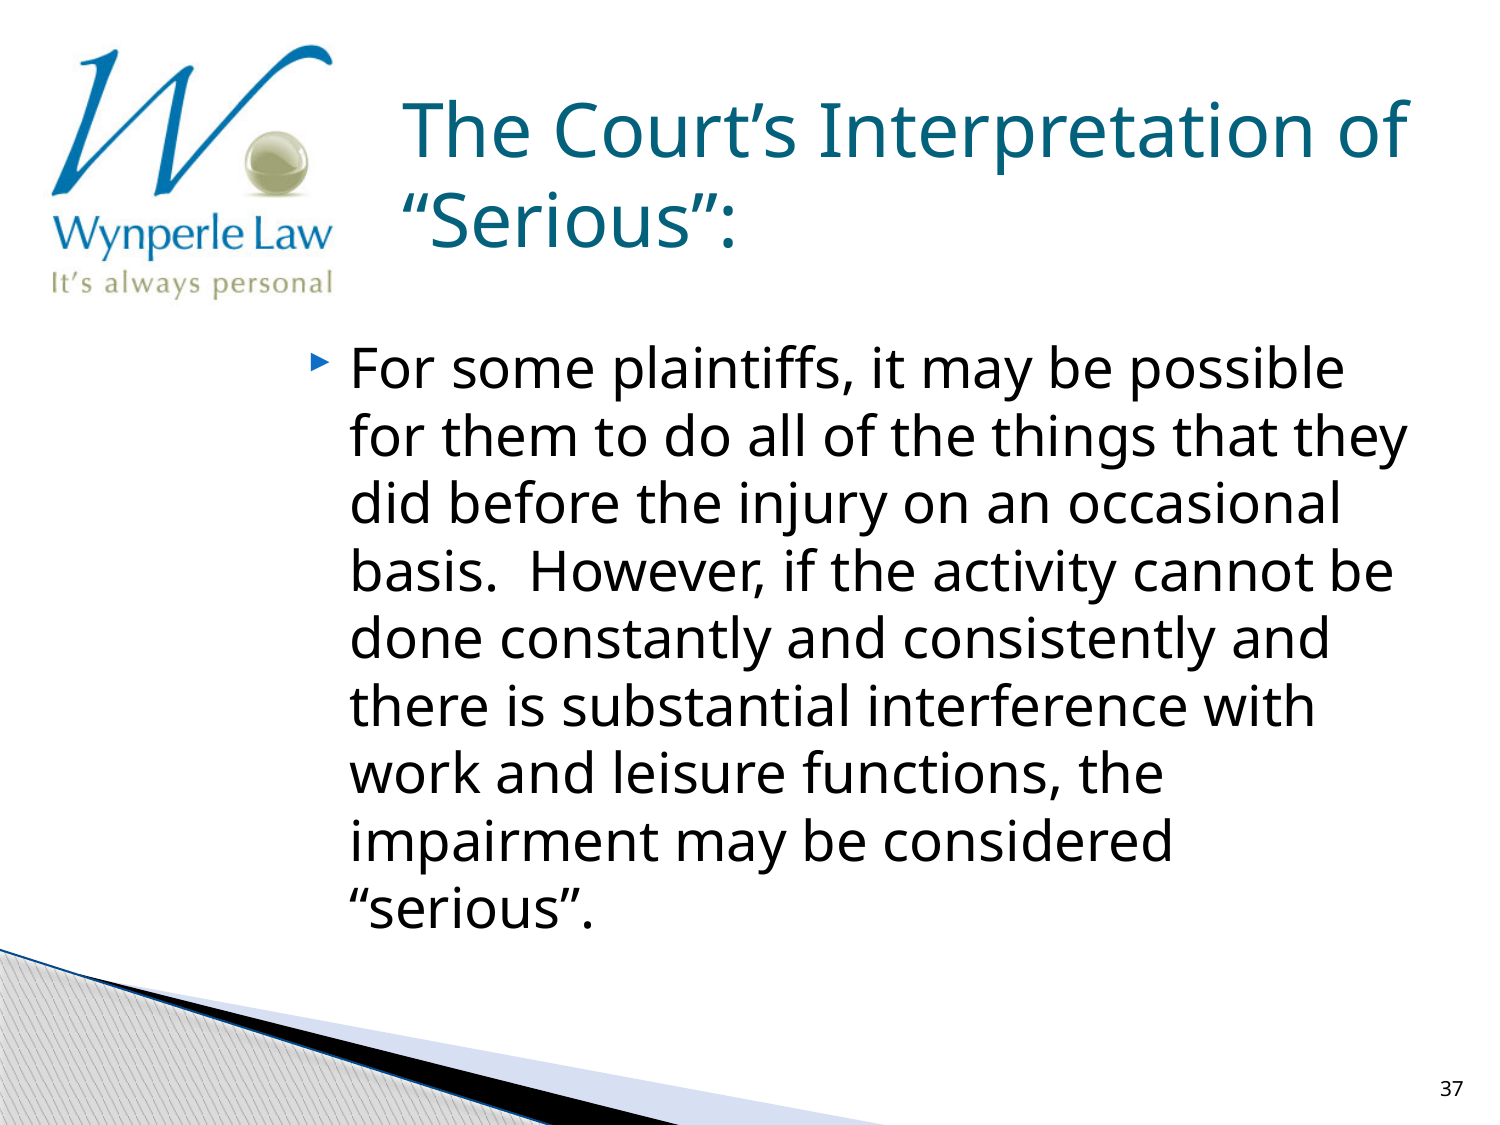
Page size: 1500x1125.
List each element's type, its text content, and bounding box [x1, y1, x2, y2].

list For some plaintiffs, it may be possible for them to do all of the things that they did before the injury on an occasional basis. However, if the activity cannot be done constantly and consistently and there is substantial interference with work and leisure functions, the impairment may be considered “serious”. [275, 324, 1425, 986]
slide_number 37 [1418, 1051, 1479, 1112]
title The Court’s Interpretation of “Serious”: [387, 45, 1425, 300]
picture [24, 24, 363, 317]
